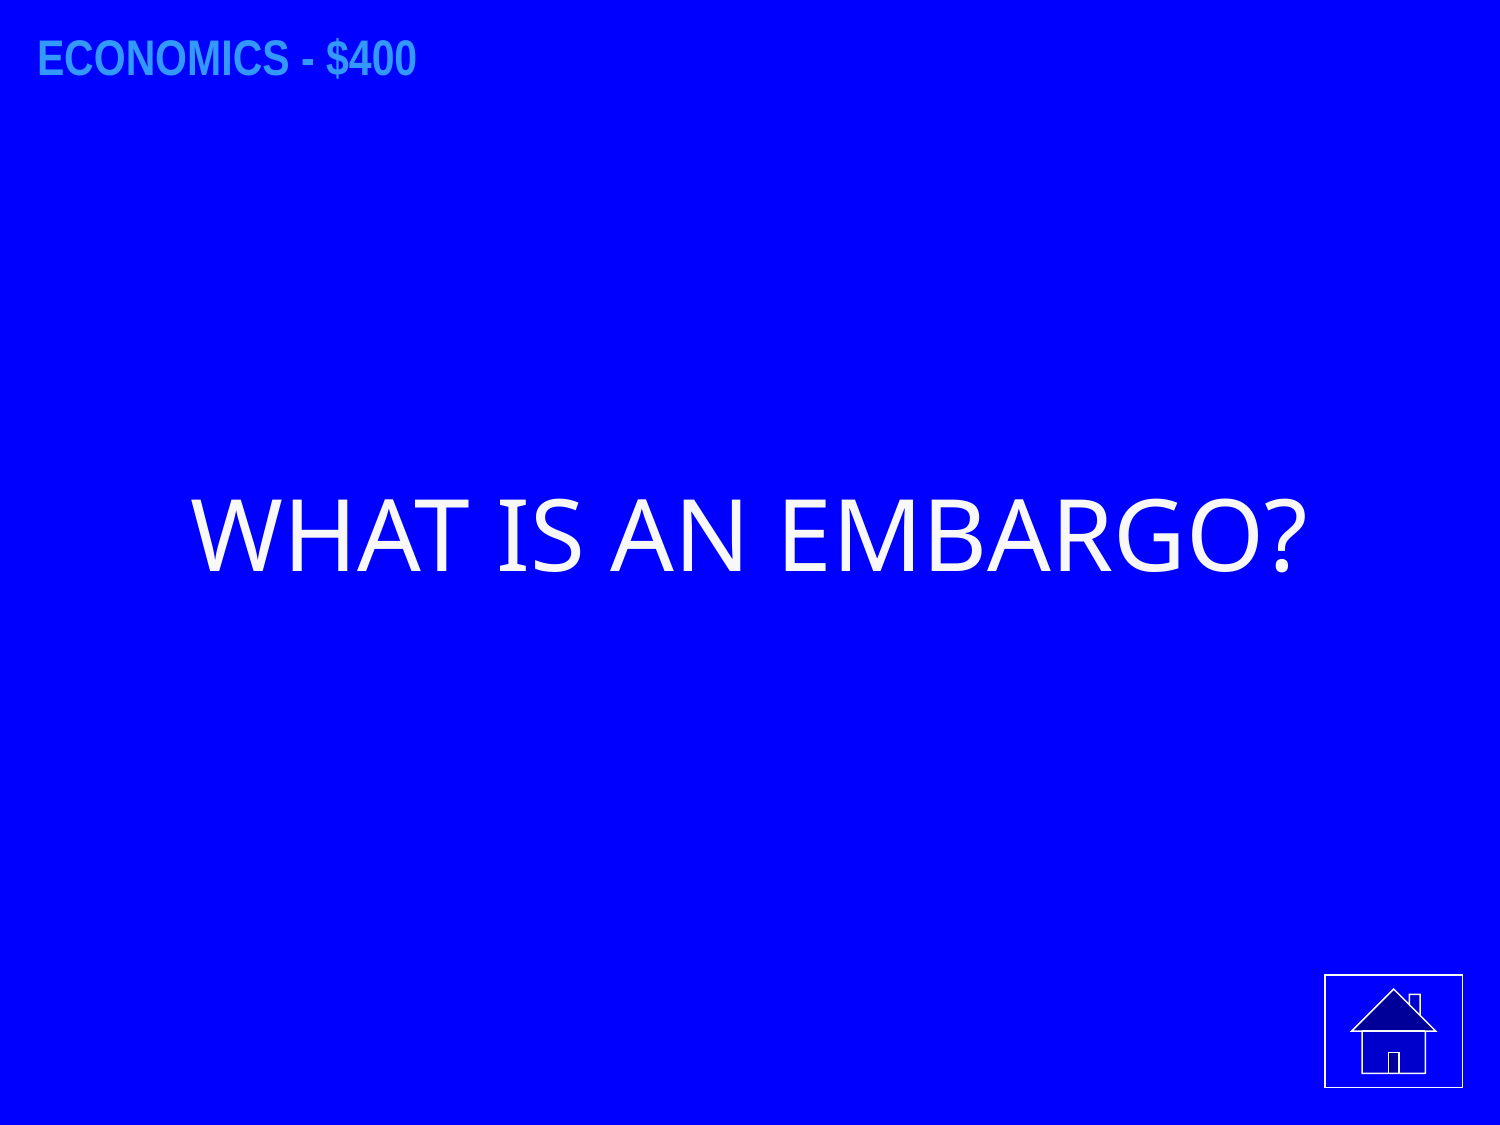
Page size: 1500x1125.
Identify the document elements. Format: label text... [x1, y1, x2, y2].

text_box WHAT IS AN EMBARGO? [74, 162, 1425, 900]
text_box [1324, 975, 1463, 1088]
text_box ECONOMICS - $400 [22, 18, 1025, 94]
